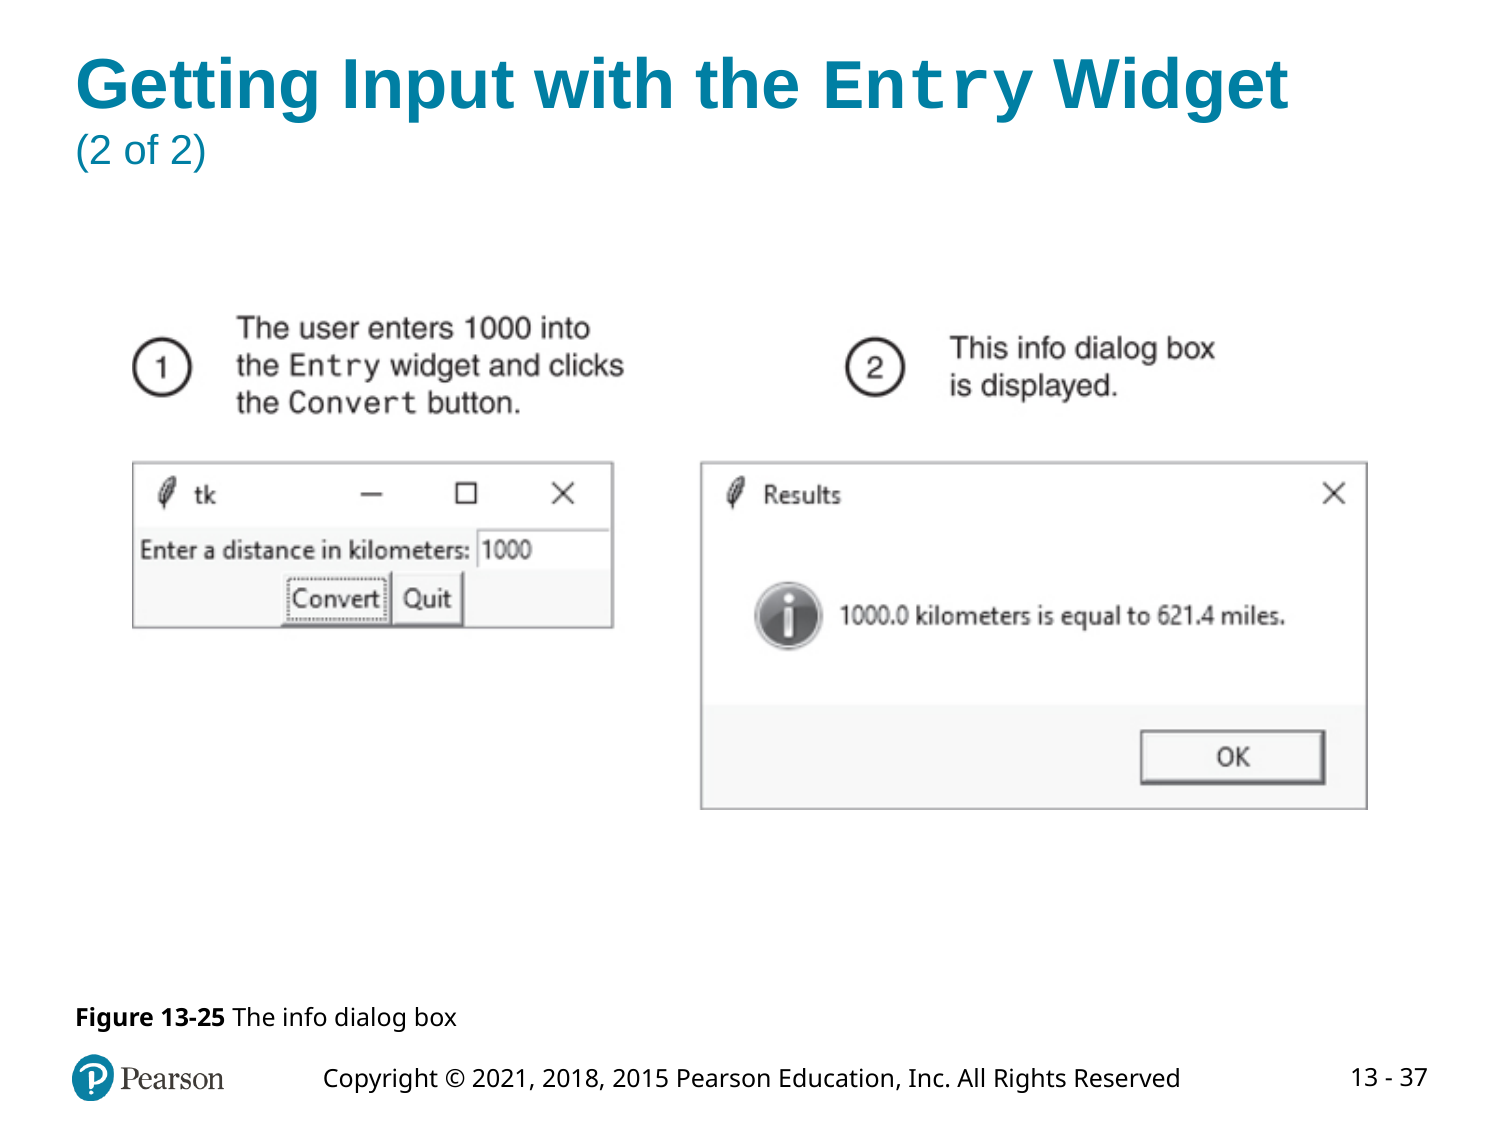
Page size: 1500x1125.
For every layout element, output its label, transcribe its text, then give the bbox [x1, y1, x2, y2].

picture [99, 1054, 224, 1101]
title Getting Input with the Entry Widget (2 of 2) [75, 37, 1325, 188]
picture [81, 1064, 107, 1089]
list Figure 13-25 The info dialog box [75, 950, 1425, 1031]
picture [132, 312, 1368, 811]
picture [72, 1054, 89, 1072]
picture [72, 1087, 83, 1101]
